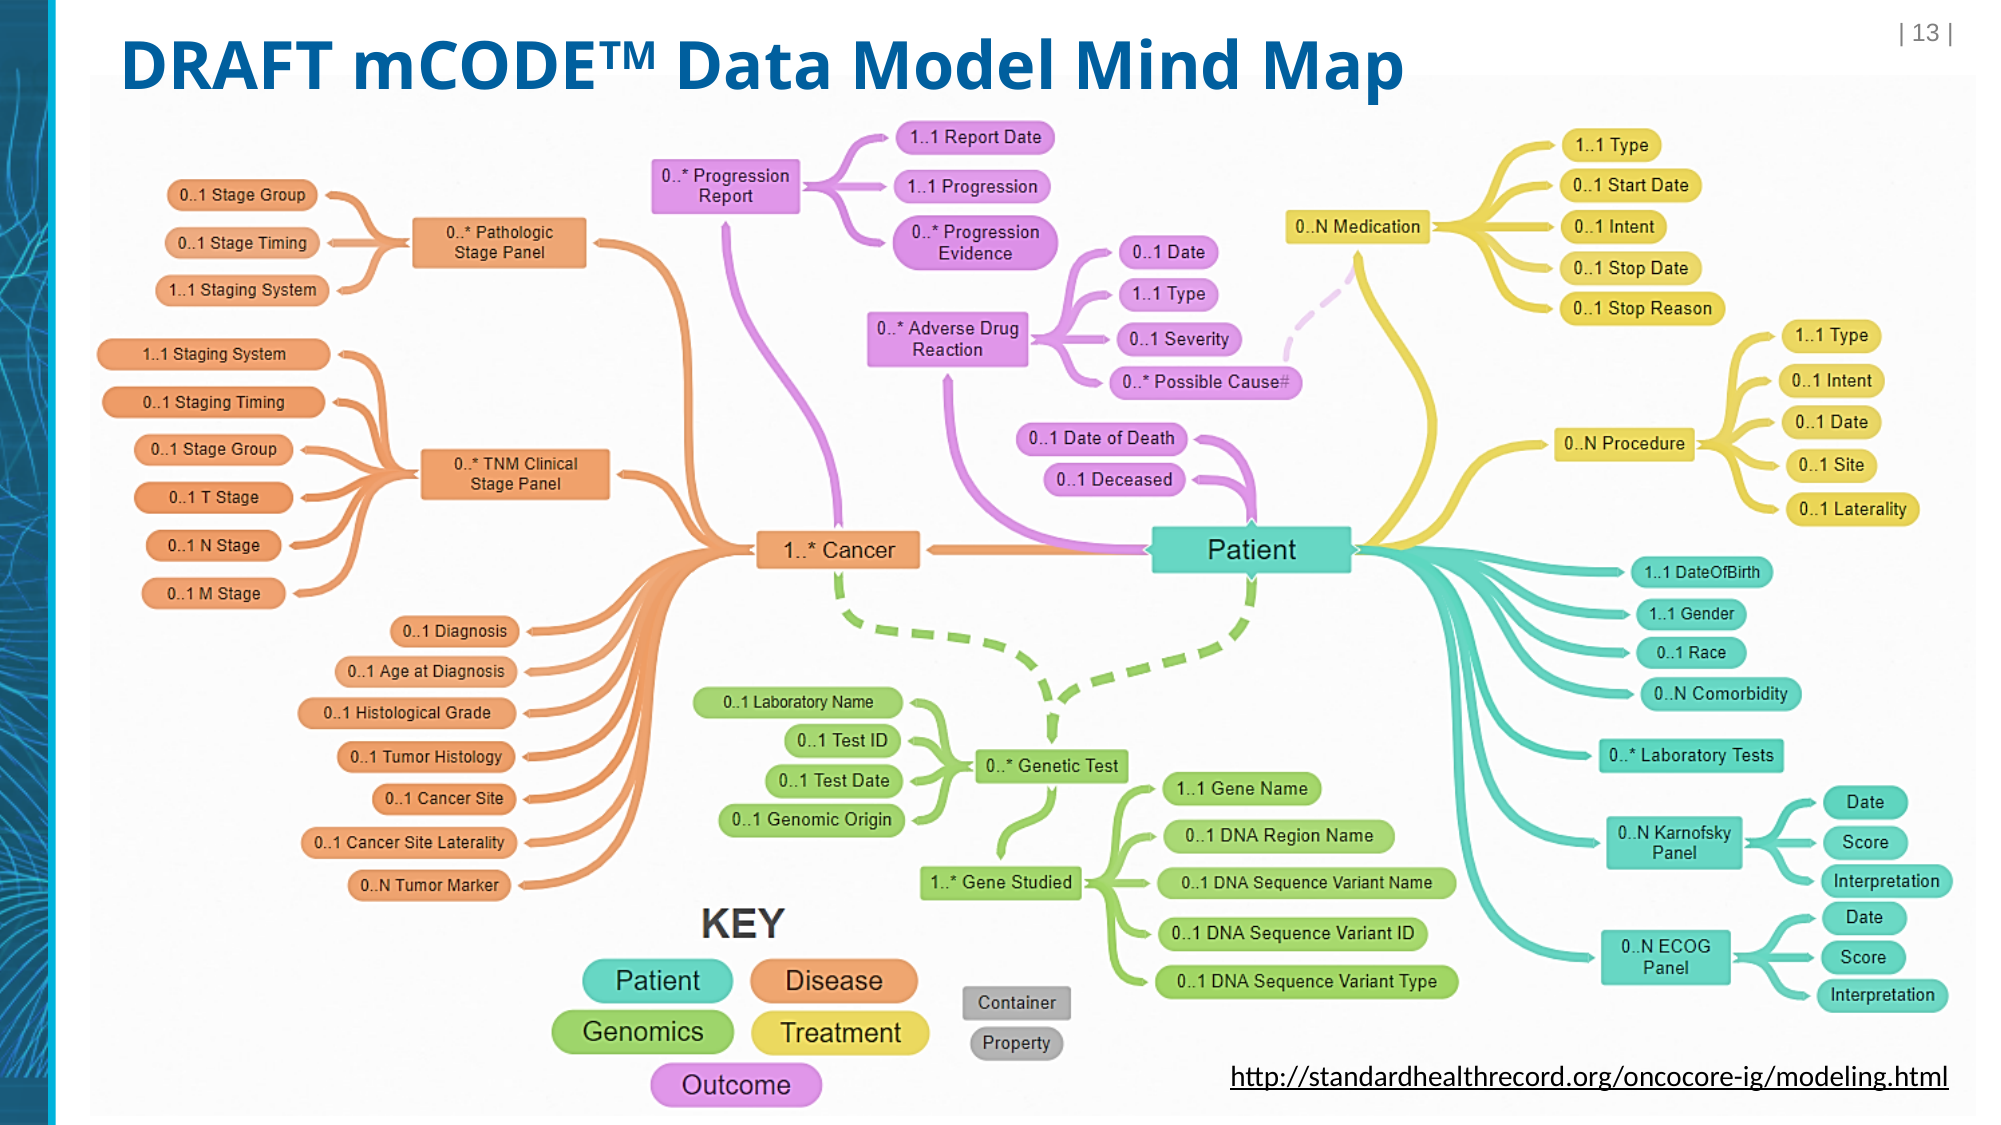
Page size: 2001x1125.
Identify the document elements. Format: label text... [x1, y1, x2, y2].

picture [0, 0, 47, 1125]
text_box DRAFT mCODETM Data Model Mind Map [104, 1, 1489, 75]
slide_number | 13 | [1685, 9, 1976, 51]
picture [90, 75, 1976, 1116]
